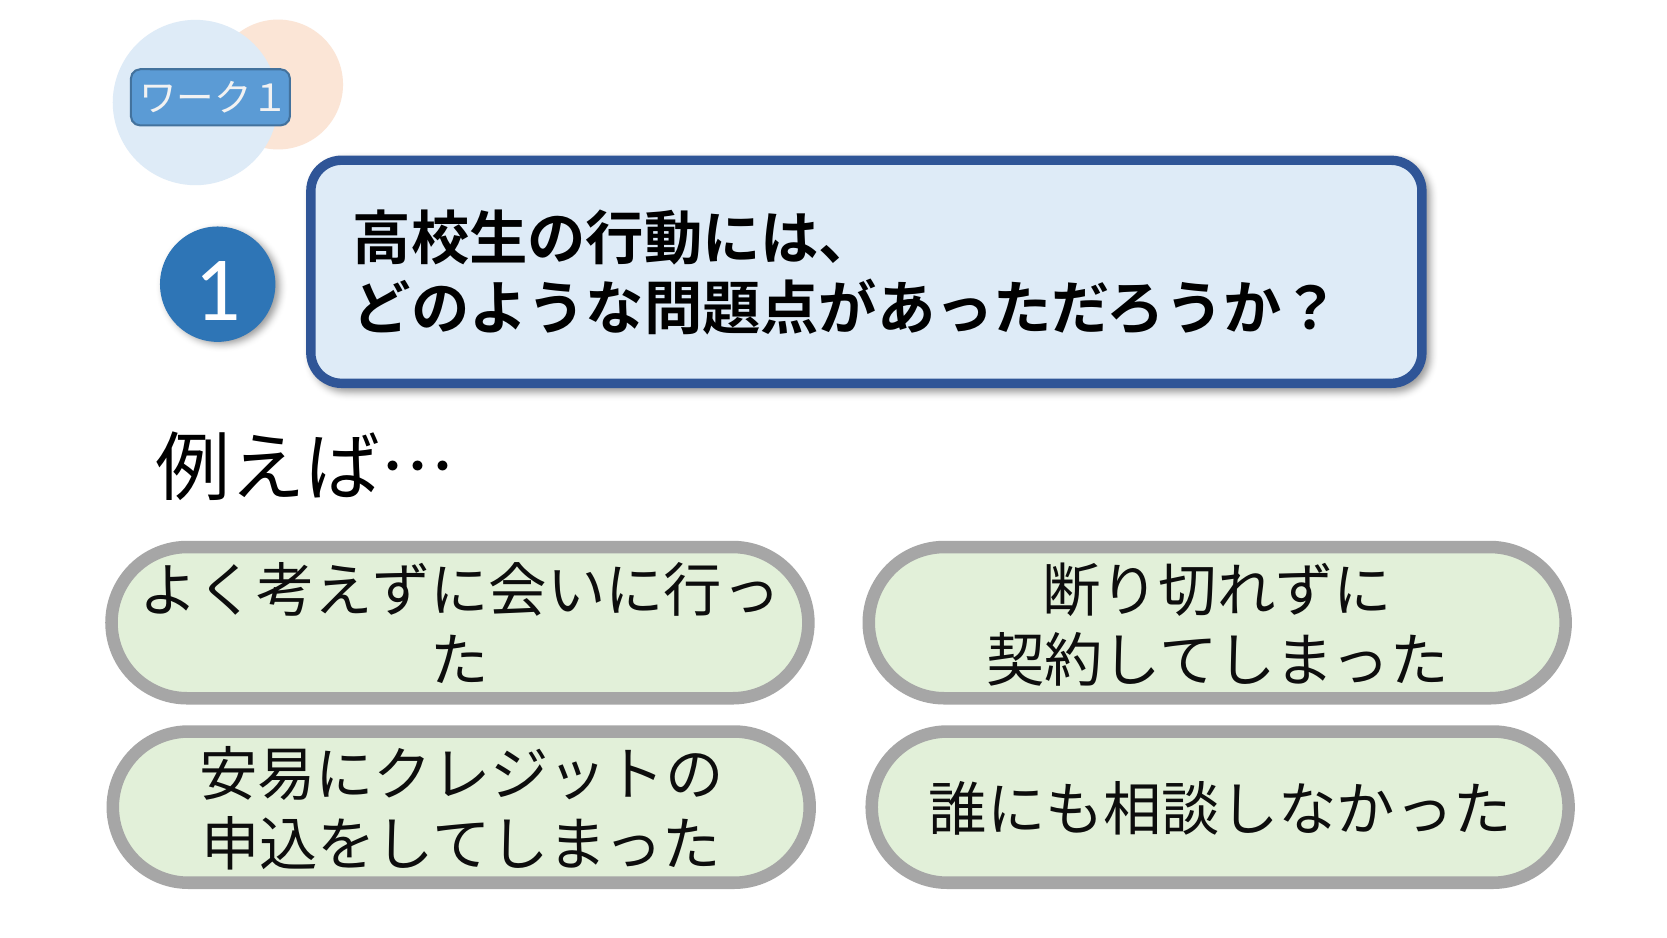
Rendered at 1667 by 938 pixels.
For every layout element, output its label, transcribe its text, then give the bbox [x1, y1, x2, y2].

text_box 例えば… [140, 412, 470, 517]
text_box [159, 160, 1422, 384]
text_box 安易にクレジットの 申込をしてしまった [111, 730, 811, 884]
text_box 誰にも相談しなかった [870, 730, 1570, 884]
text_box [112, 19, 344, 186]
text_box 断り切れずに 契約してしまった [867, 545, 1567, 700]
text_box よく考えずに会いに行った [110, 545, 810, 700]
